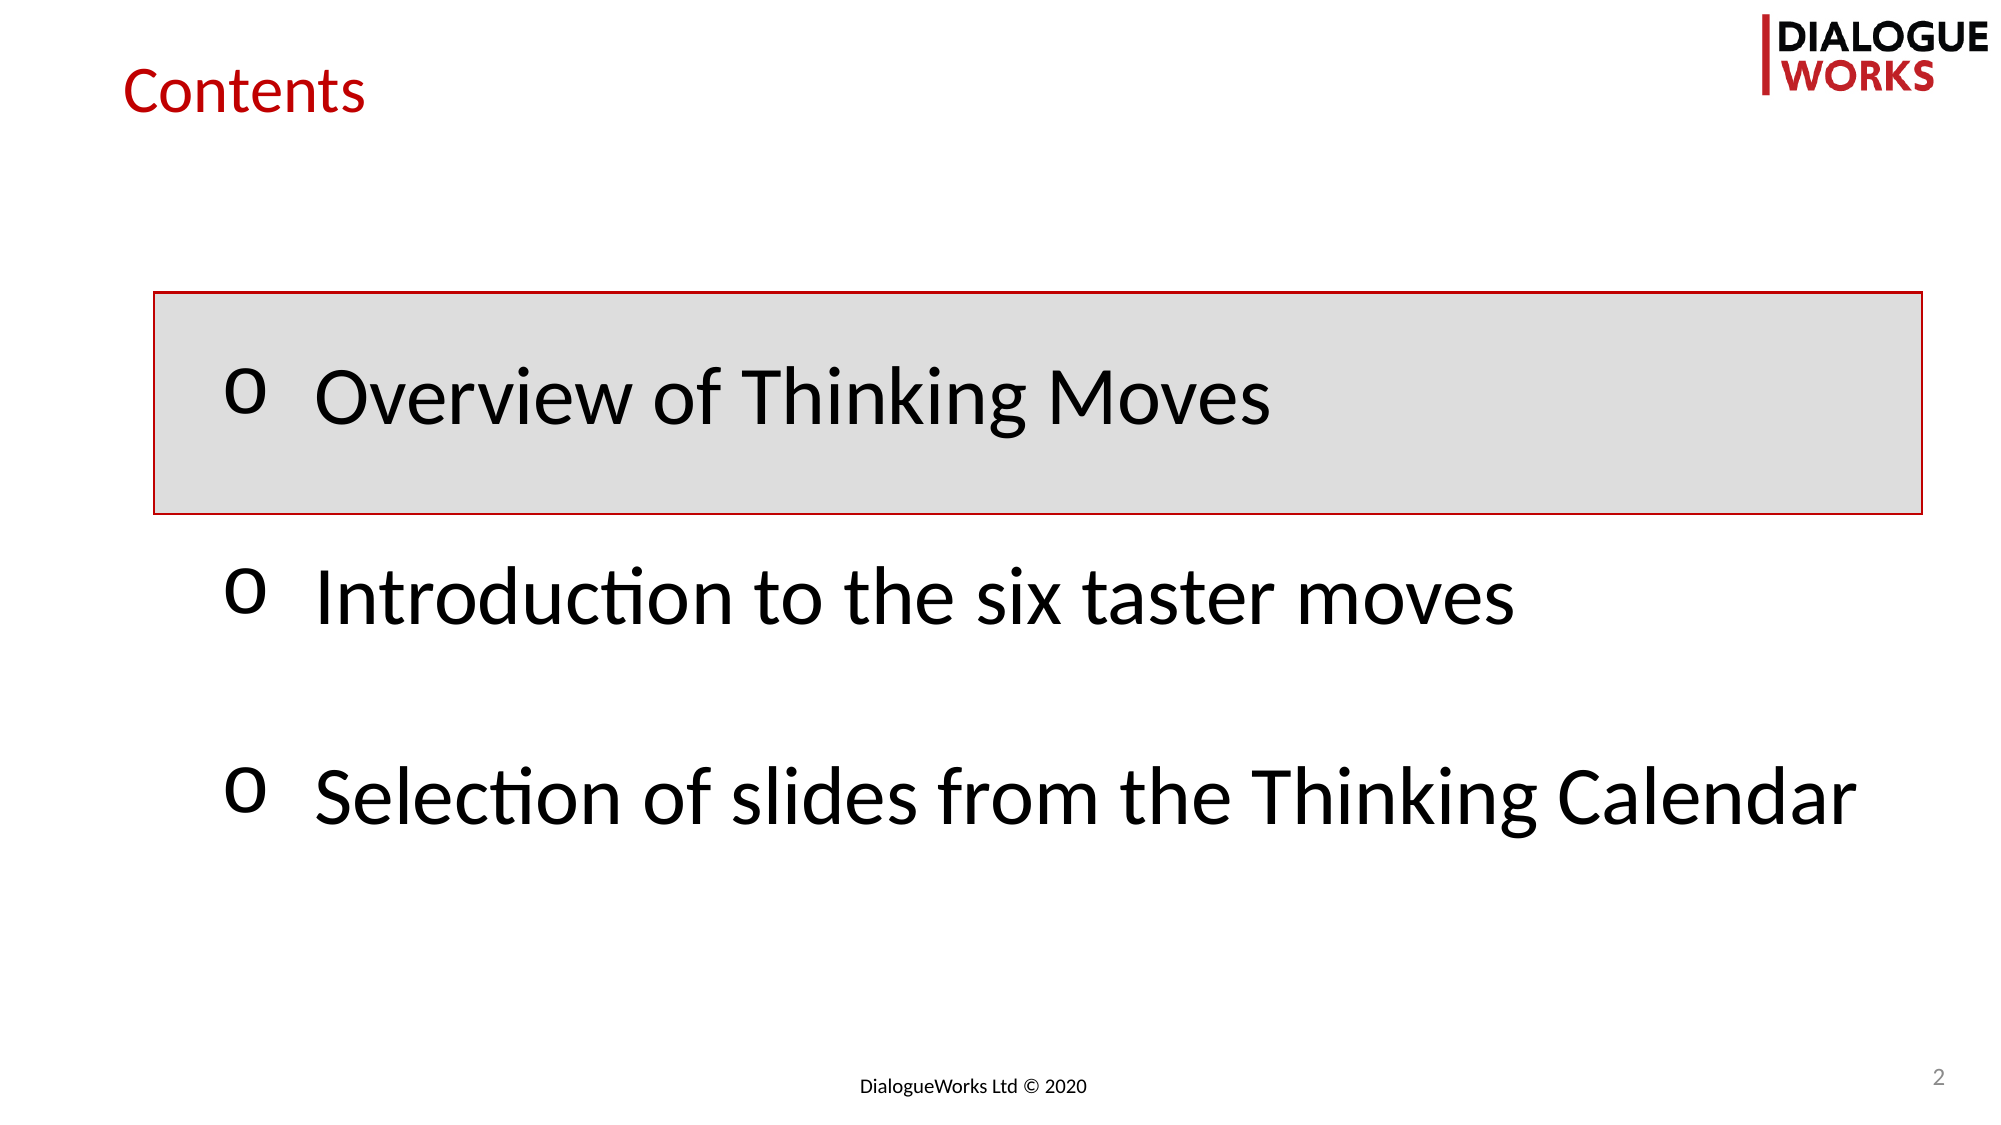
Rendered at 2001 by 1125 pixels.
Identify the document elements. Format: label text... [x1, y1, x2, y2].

text_box [153, 291, 1923, 515]
picture [1754, 4, 1994, 104]
text_box Overview of Thinking Moves Introduction to the six taster moves Selection of slides from the Thinking Calendar [205, 333, 1875, 949]
list Contents [108, 47, 1578, 153]
slide_number 2 [1883, 1045, 1961, 1106]
